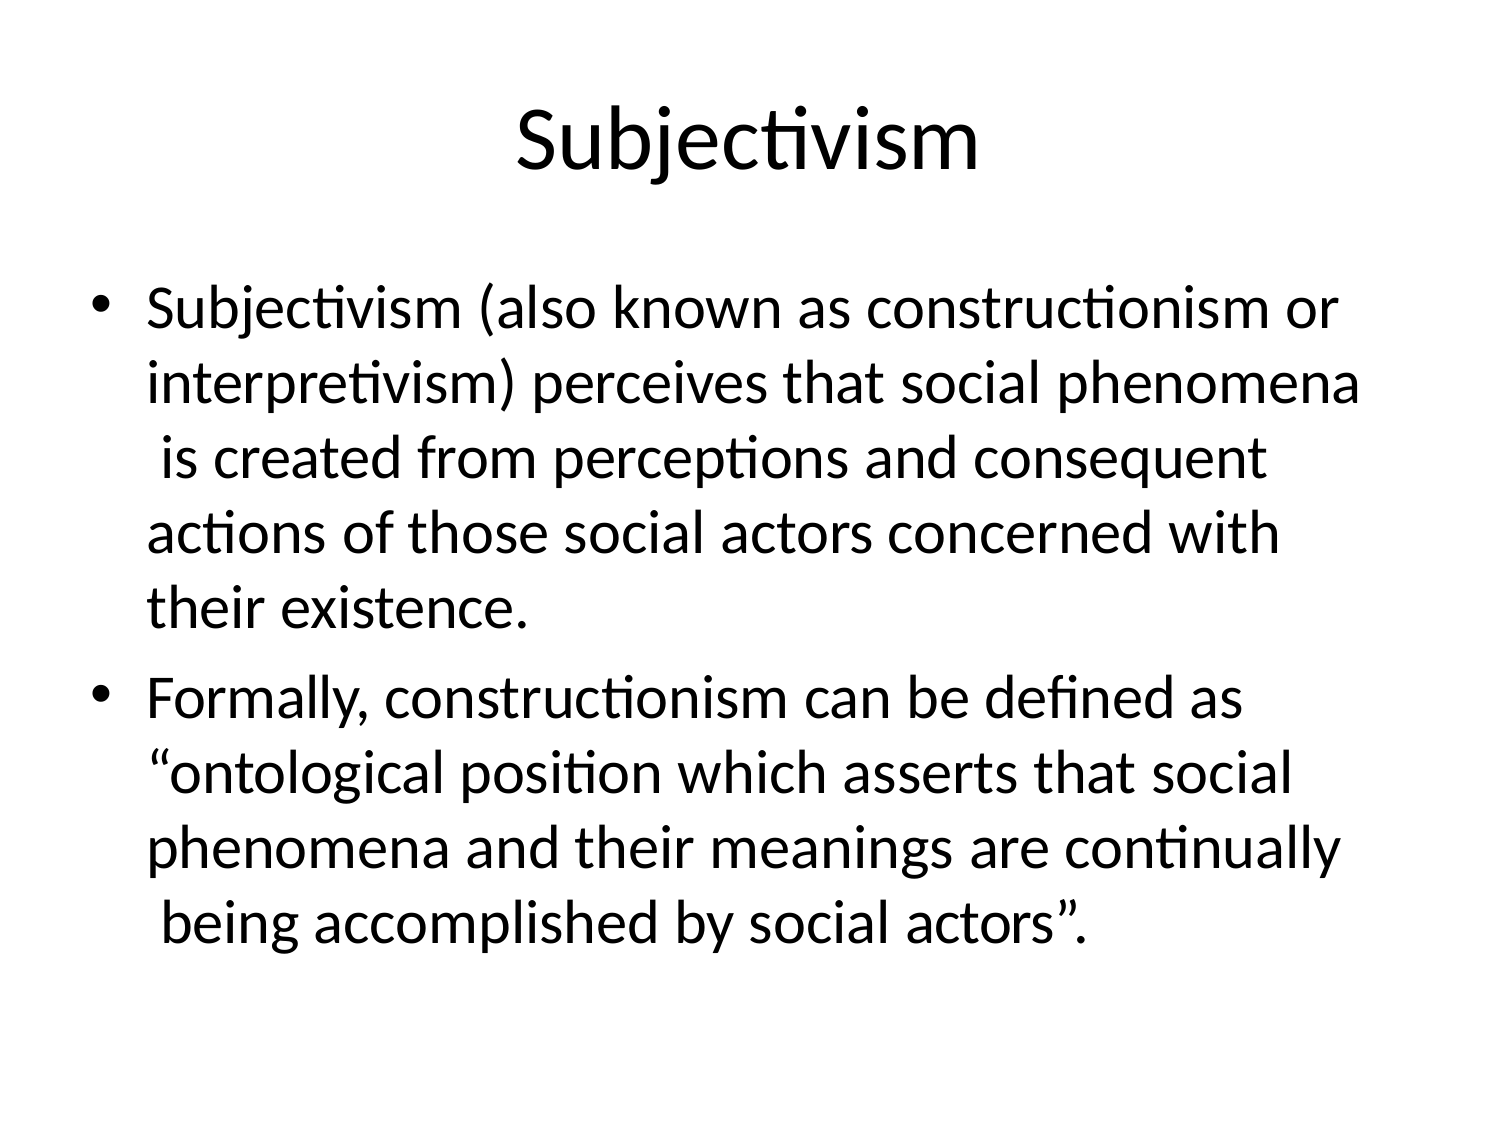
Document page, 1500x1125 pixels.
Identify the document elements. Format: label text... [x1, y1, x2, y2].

text_box Subjectivism (also known as constructionism or interpretivism) perceives that social phenomena is created from perceptions and consequent actions of those social actors concerned with their existence. Formally, constructionism can be defined as “ontological position which asserts that social phenomena and their meanings are continually being accomplished by social actors”. [87, 263, 1373, 956]
title Subjectivism [513, 75, 987, 263]
